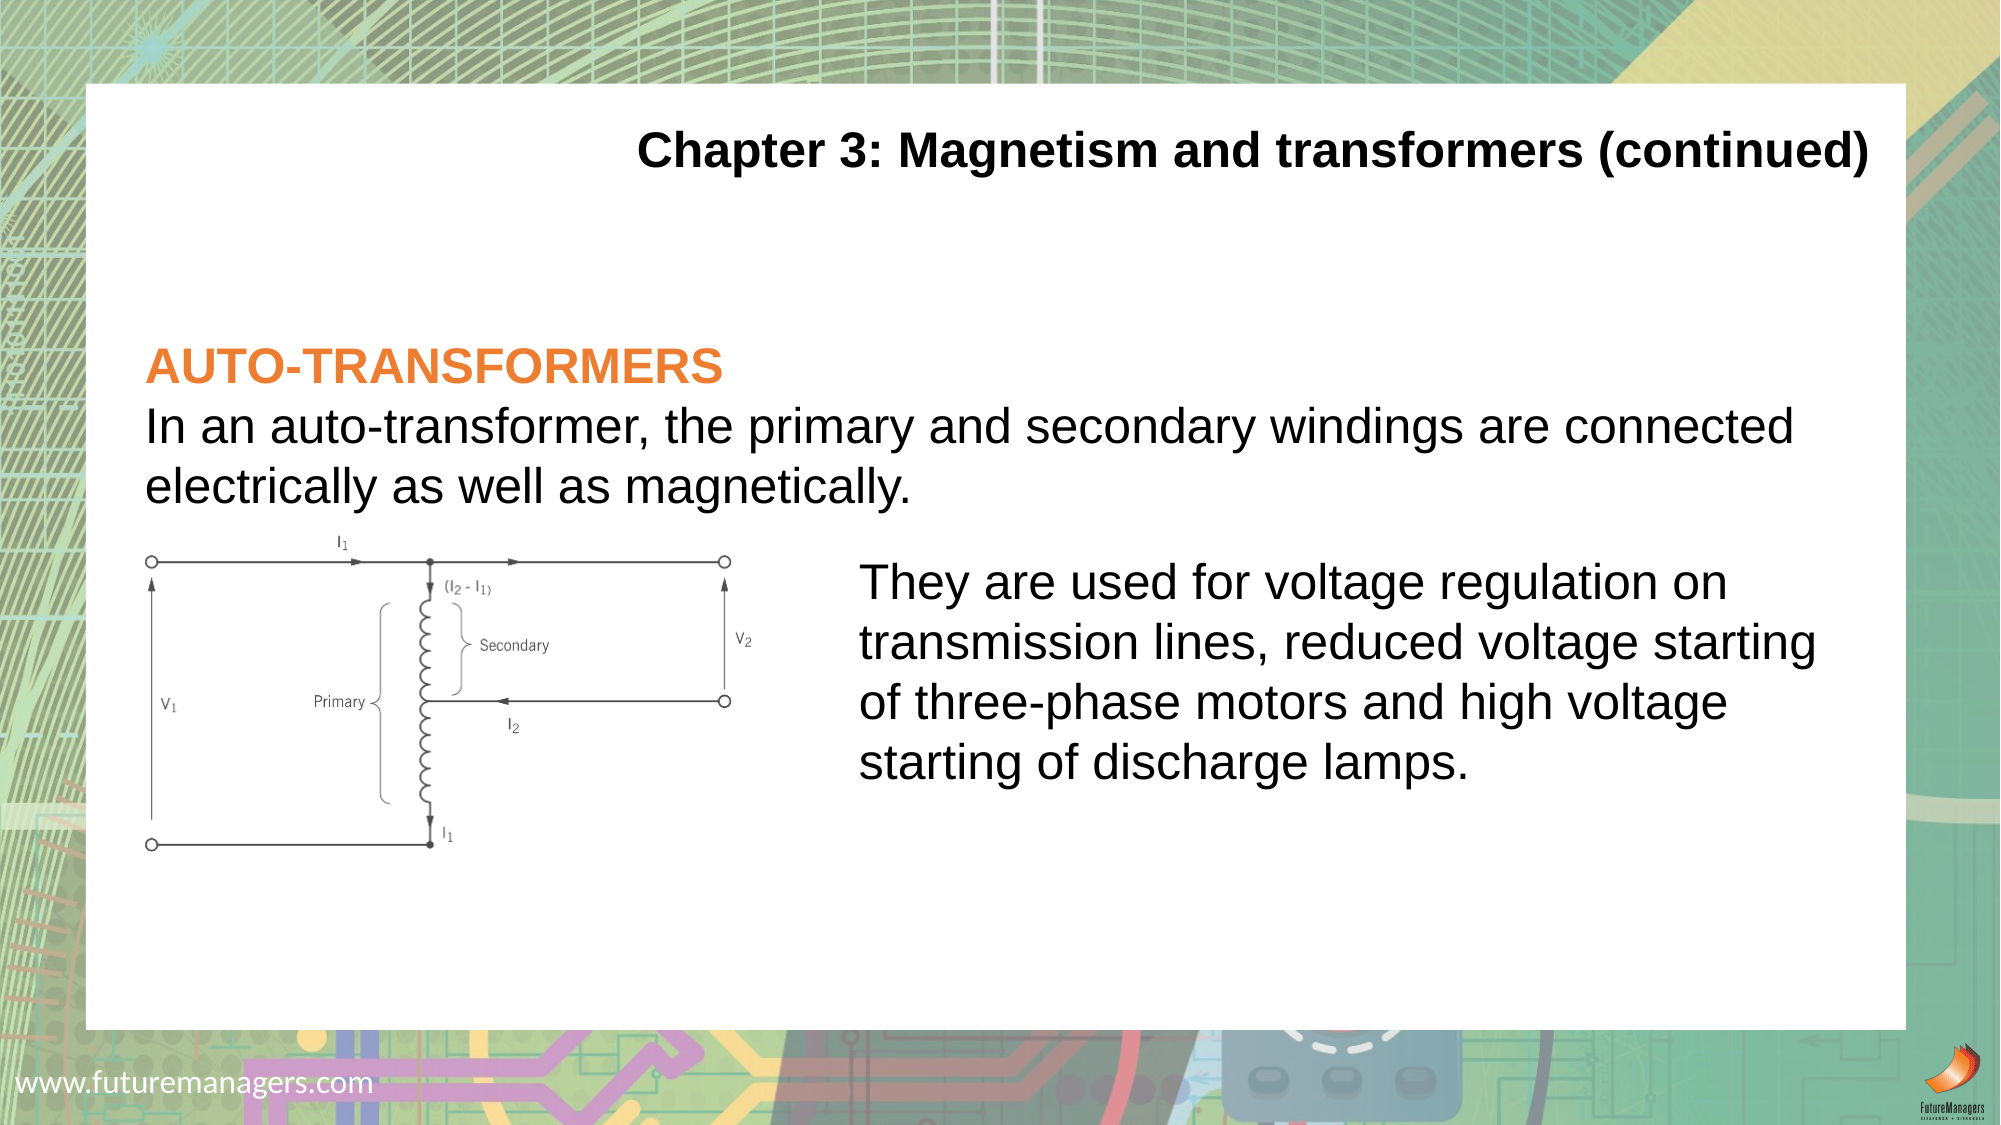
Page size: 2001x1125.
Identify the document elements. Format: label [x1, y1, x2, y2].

picture [1921, 1043, 1984, 1120]
text_box [0, 0, 2000, 1125]
picture [109, 522, 759, 867]
